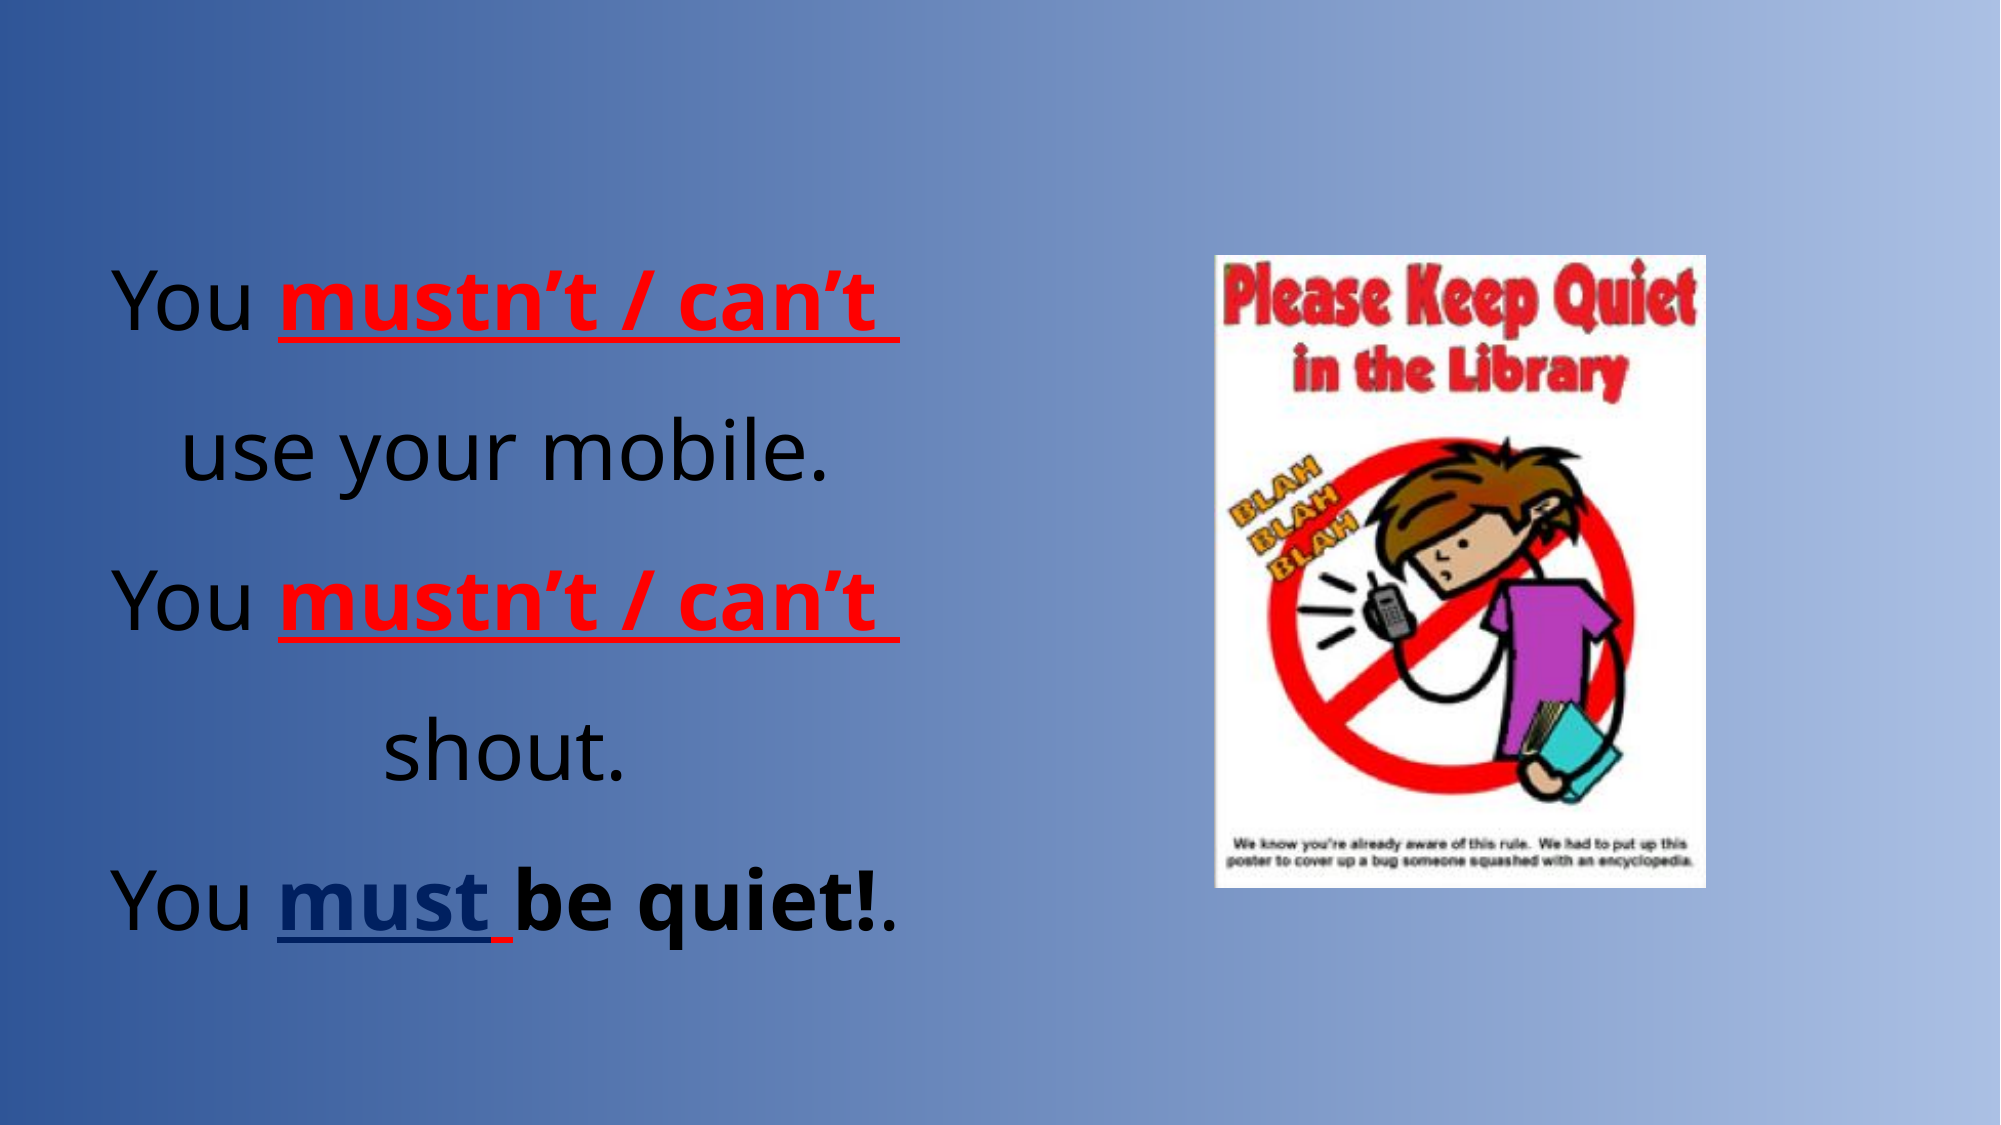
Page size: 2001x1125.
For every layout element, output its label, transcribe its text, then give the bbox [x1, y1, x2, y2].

text_box You mustn’t / can’t use your mobile. You mustn’t / can’t shout. You must be quiet!. [94, 189, 917, 1125]
picture [1214, 255, 1706, 888]
